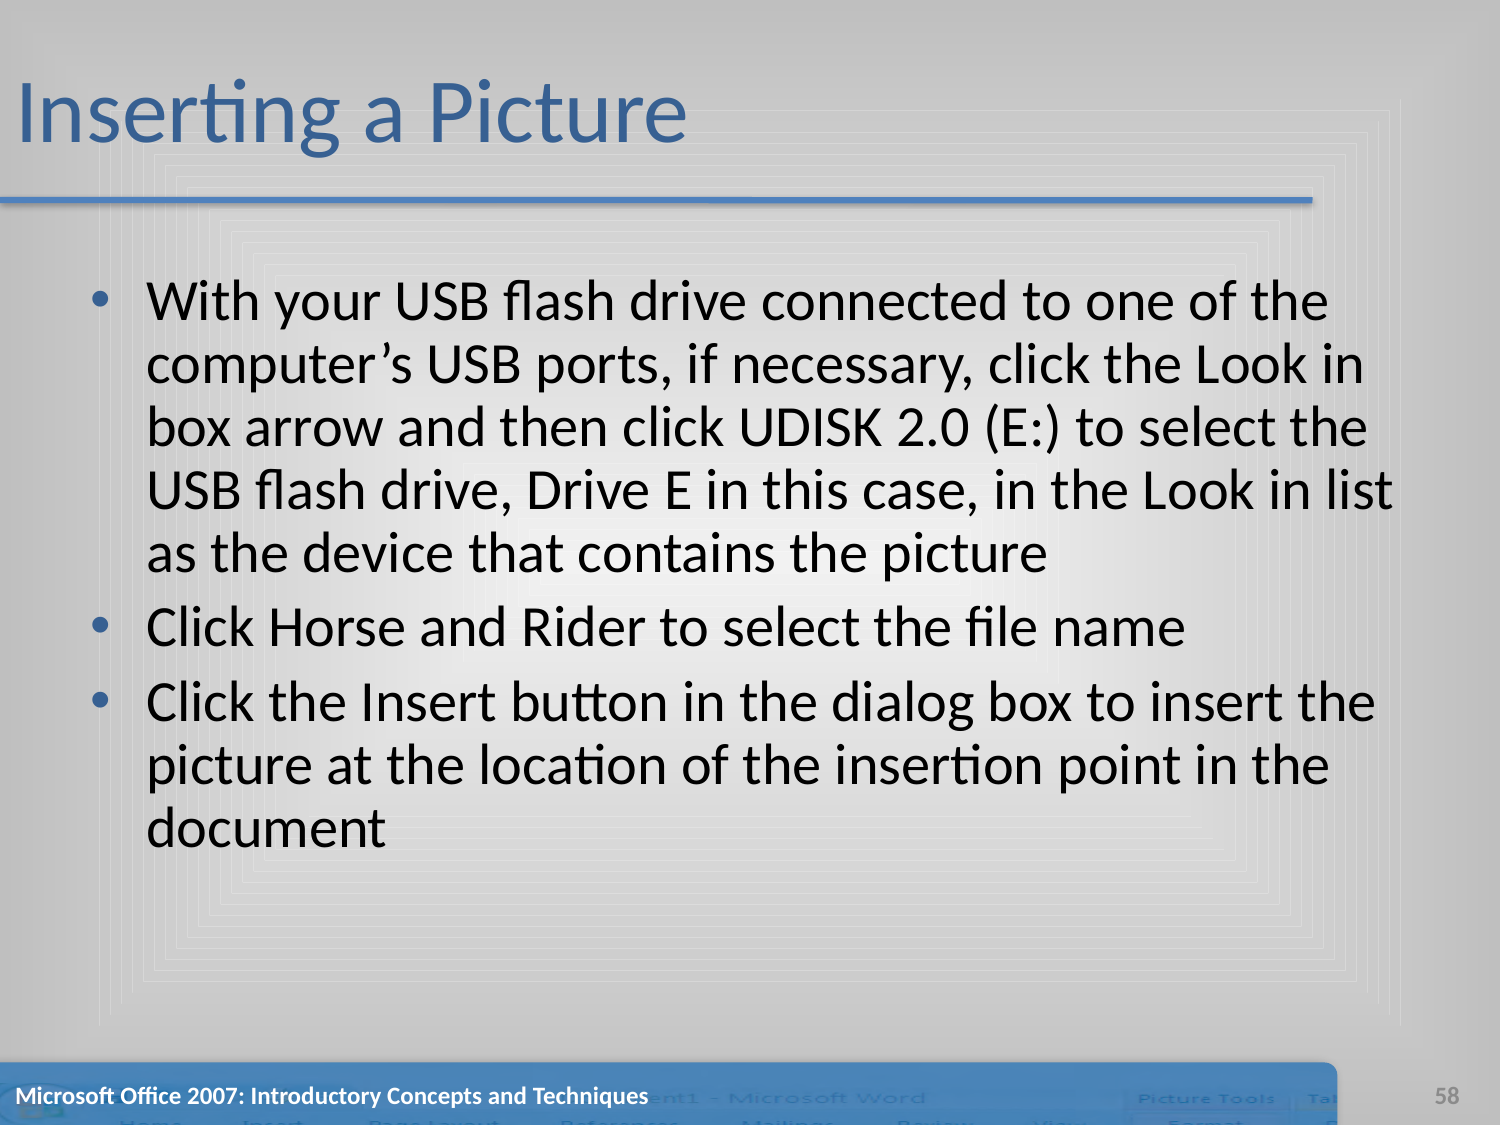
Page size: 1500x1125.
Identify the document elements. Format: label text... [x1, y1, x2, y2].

title Inserting a Picture [0, 12, 1425, 200]
list With your USB flash drive connected to one of the computer’s USB ports, if necessary, click the Look in box arrow and then click UDISK 2.0 (E:) to select the USB flash drive, Drive E in this case, in the Look in list as the device that contains the picture Click Horse and Rider to select the file name Click the Insert button in the dialog box to insert the picture at the location of the insertion point in the document [75, 262, 1425, 1005]
slide_number 58 [1387, 1065, 1475, 1125]
picture [0, 1062, 1338, 1125]
footer Microsoft Office 2007: Introductory Concepts and Techniques [0, 1065, 1300, 1125]
